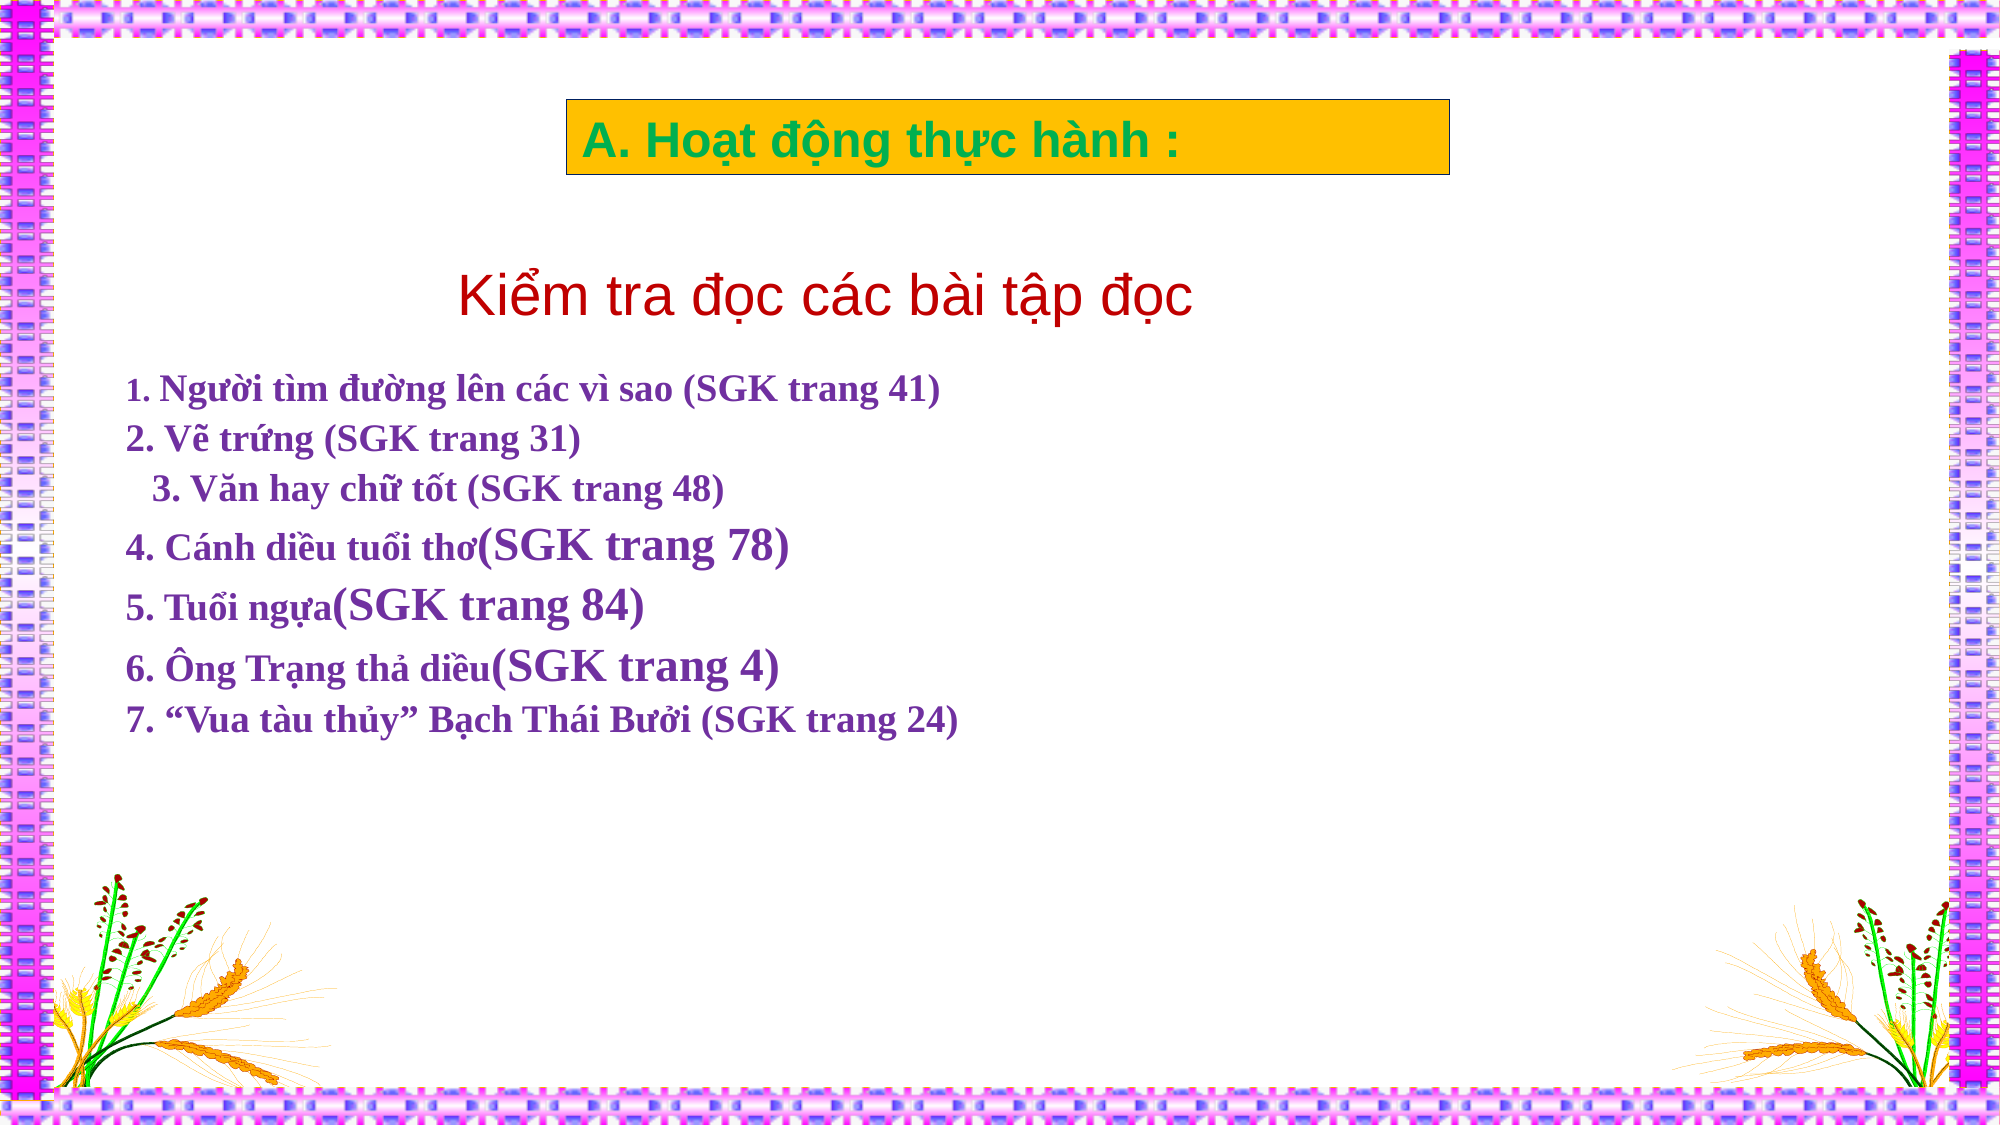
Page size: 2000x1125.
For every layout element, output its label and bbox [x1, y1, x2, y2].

text_box [0, 0, 2000, 1125]
